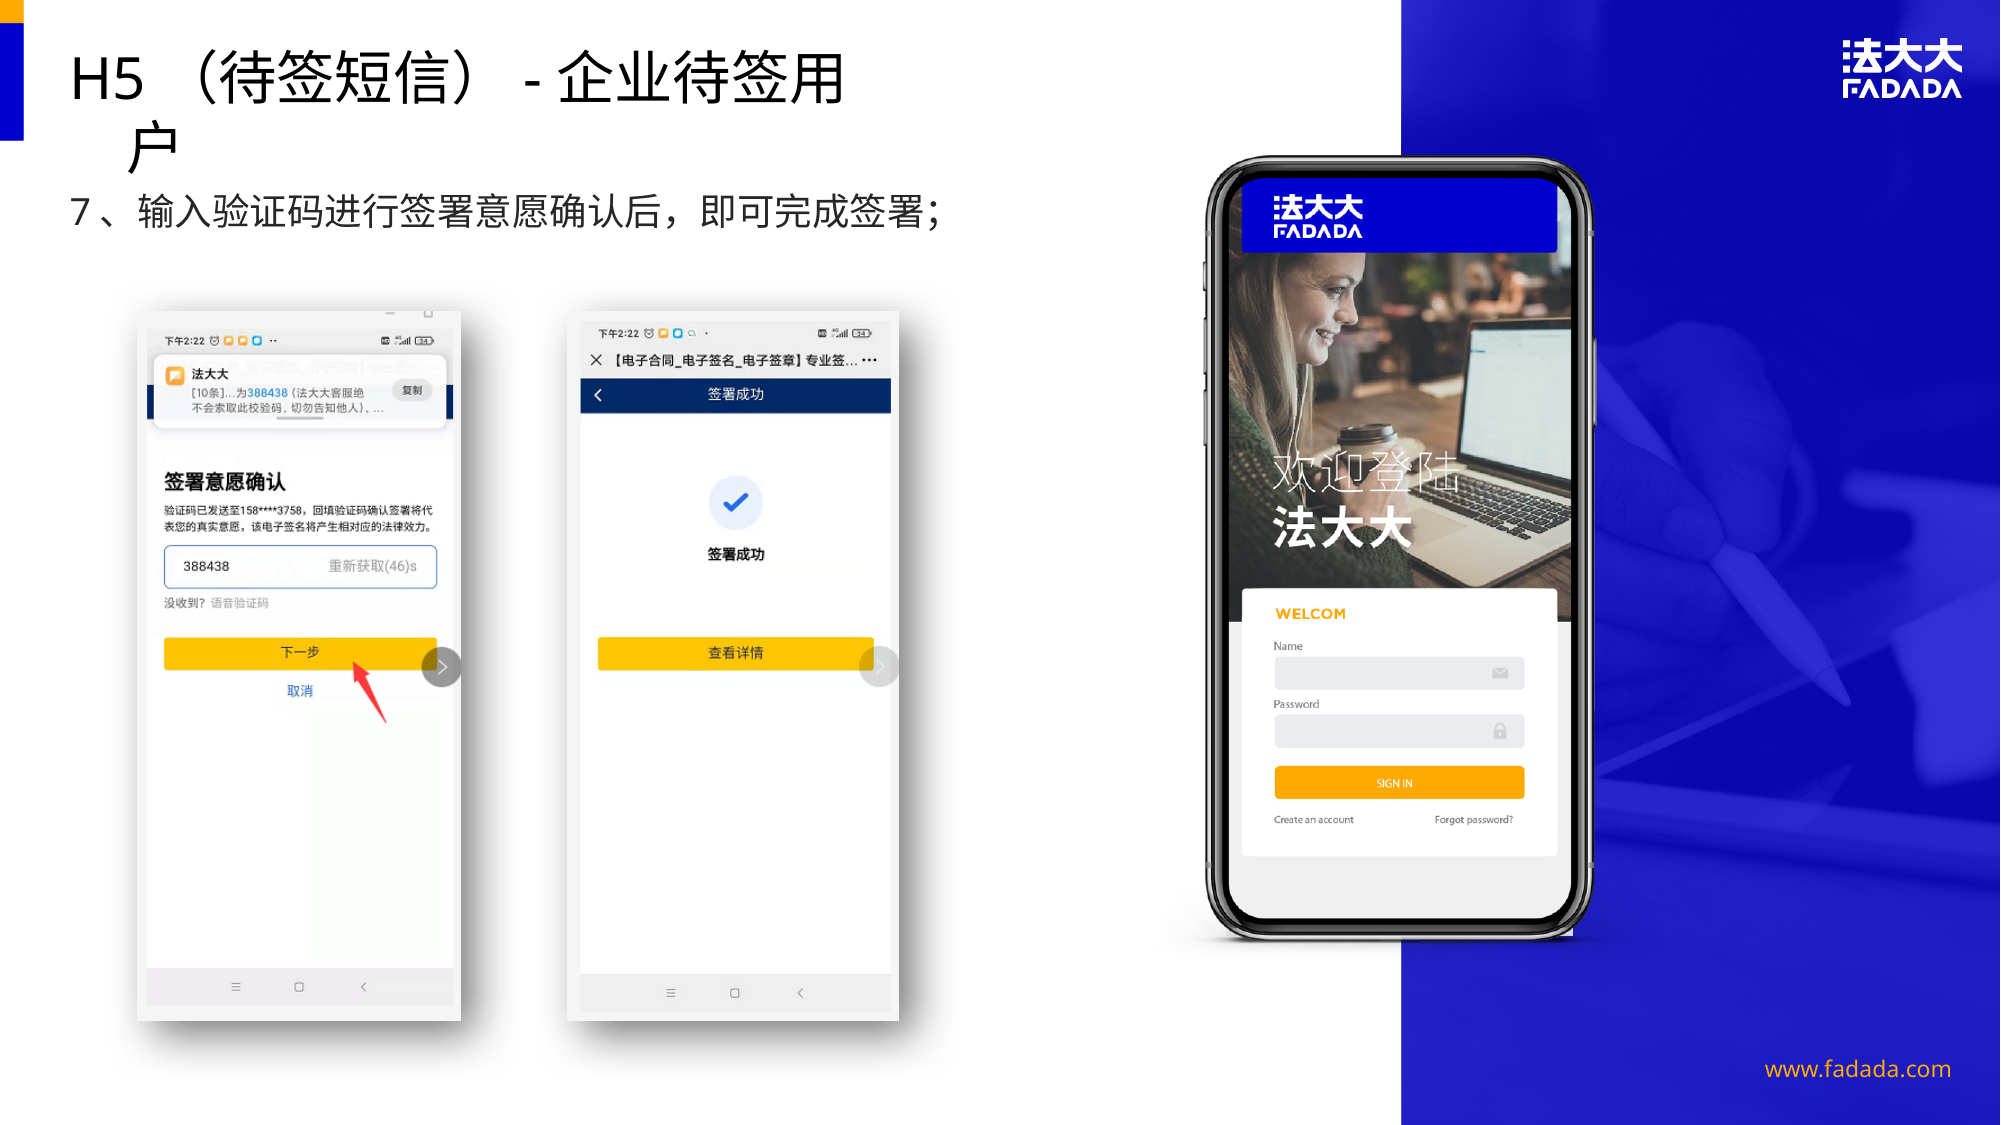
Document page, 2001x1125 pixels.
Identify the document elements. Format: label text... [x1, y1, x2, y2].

text_box [0, 22, 24, 142]
text_box 7、输入验证码进行签署意愿确认后，即可完成签署； [54, 180, 1055, 241]
picture [137, 311, 461, 1021]
text_box [0, 0, 24, 22]
picture [567, 311, 899, 1021]
list H5（待签短信）-企业待签用户 [55, 33, 918, 111]
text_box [1128, 0, 2000, 1125]
